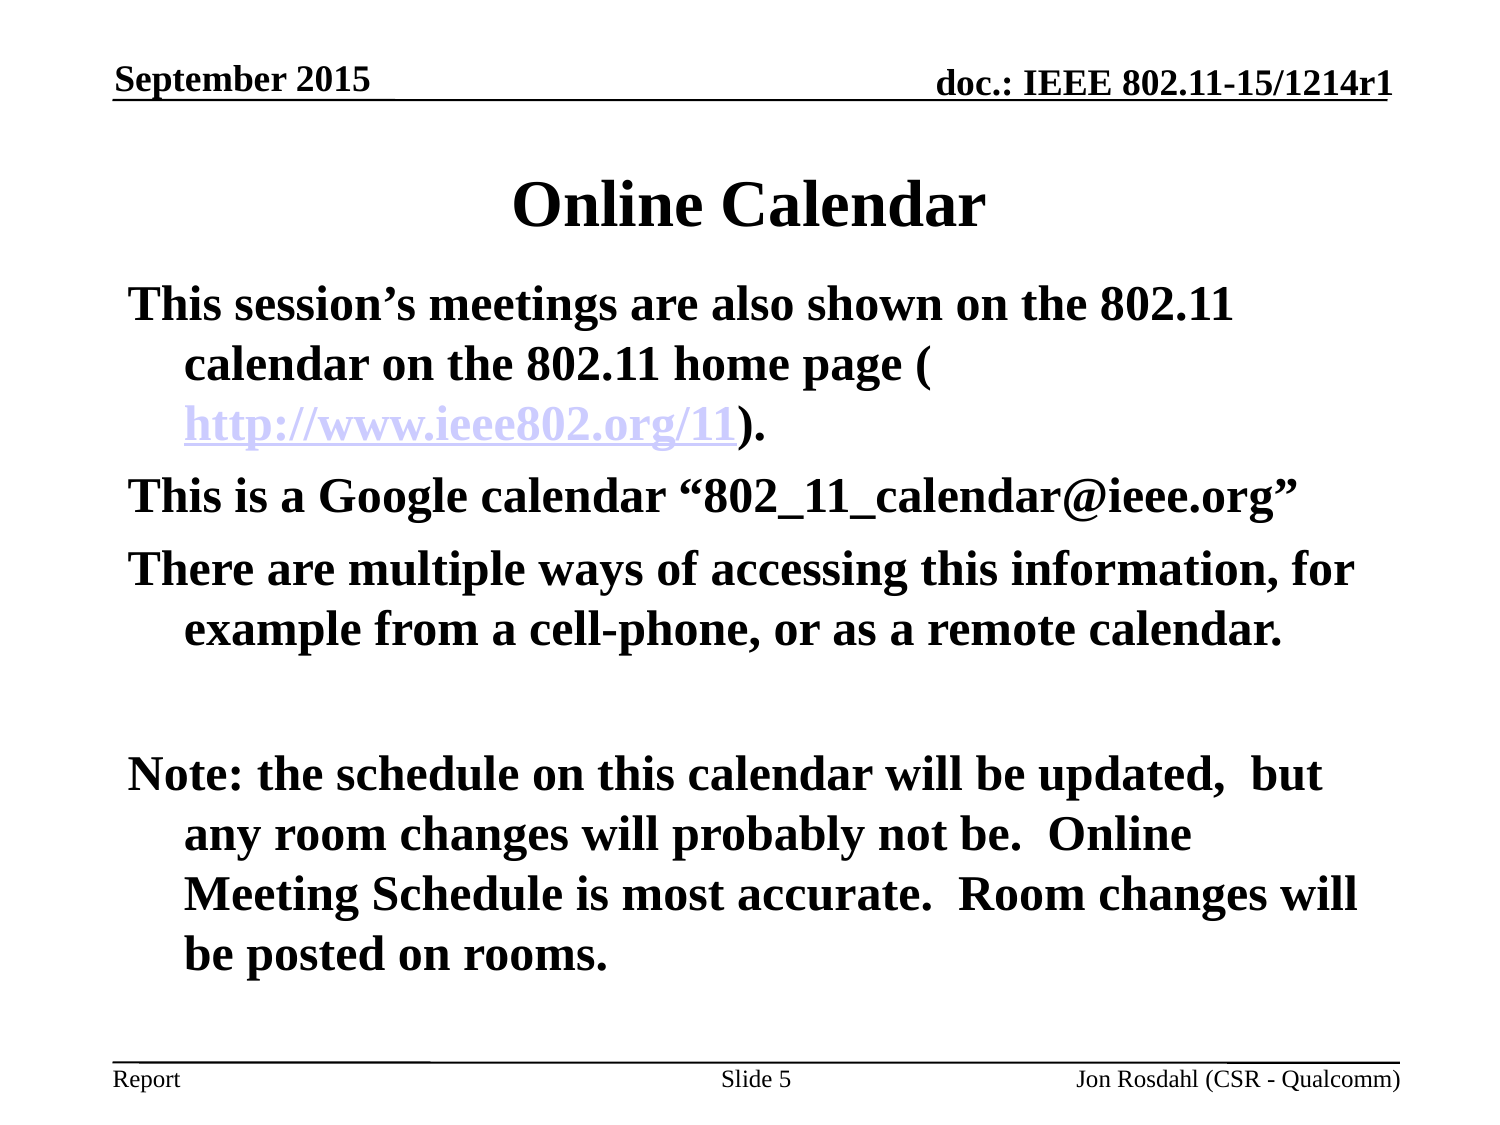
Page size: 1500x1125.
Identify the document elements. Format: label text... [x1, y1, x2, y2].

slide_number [114, 54, 423, 100]
footer Jon Rosdahl (CSR - Qualcomm) [878, 1061, 1402, 1093]
slide_number Slide 5 [712, 1061, 800, 1123]
title Online Calendar [112, 112, 1388, 262]
list This session’s meetings are also shown on the 802.11 calendar on the 802.11 home page (http://www.ieee802.org/11). This is a Google calendar “802_11_calendar@ieee.org” There are multiple ways of accessing this information, for example from a cell-phone, or as a remote calendar. Note: the schedule on this calendar will be updated, but any room changes will probably not be. Online Meeting Schedule is most accurate. Room changes will be posted on rooms. [112, 262, 1388, 1000]
